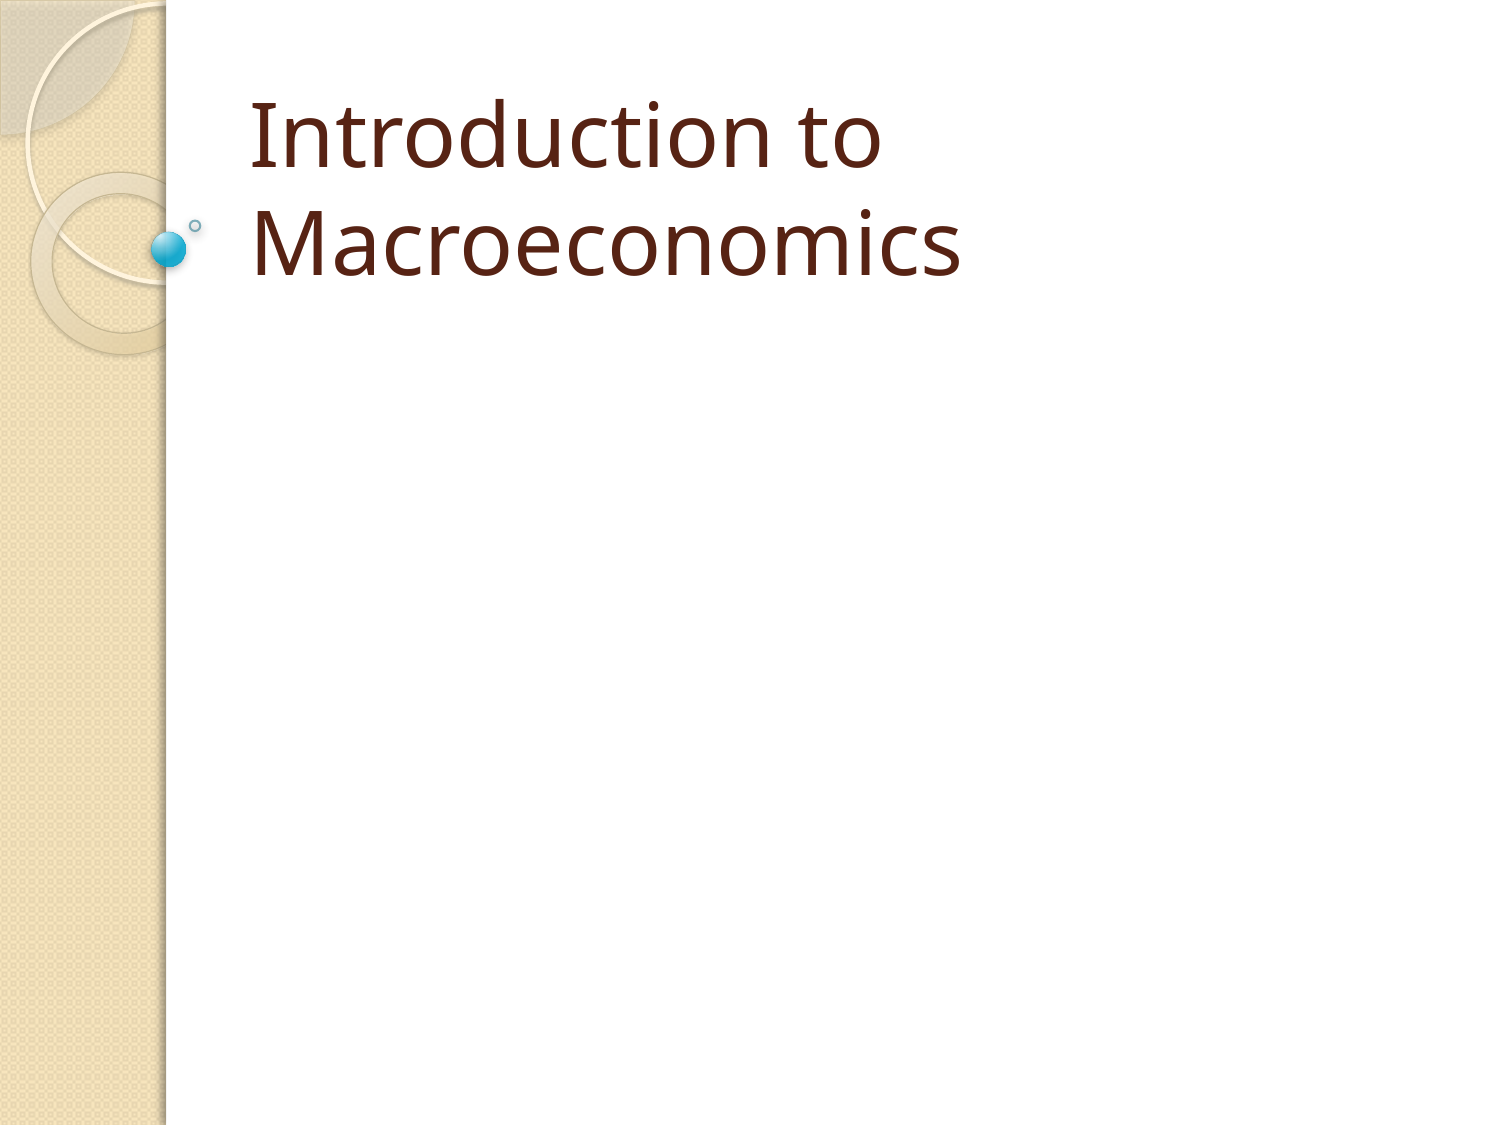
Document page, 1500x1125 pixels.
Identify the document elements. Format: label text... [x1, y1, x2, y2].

title Introduction to Macroeconomics [234, 59, 1450, 301]
